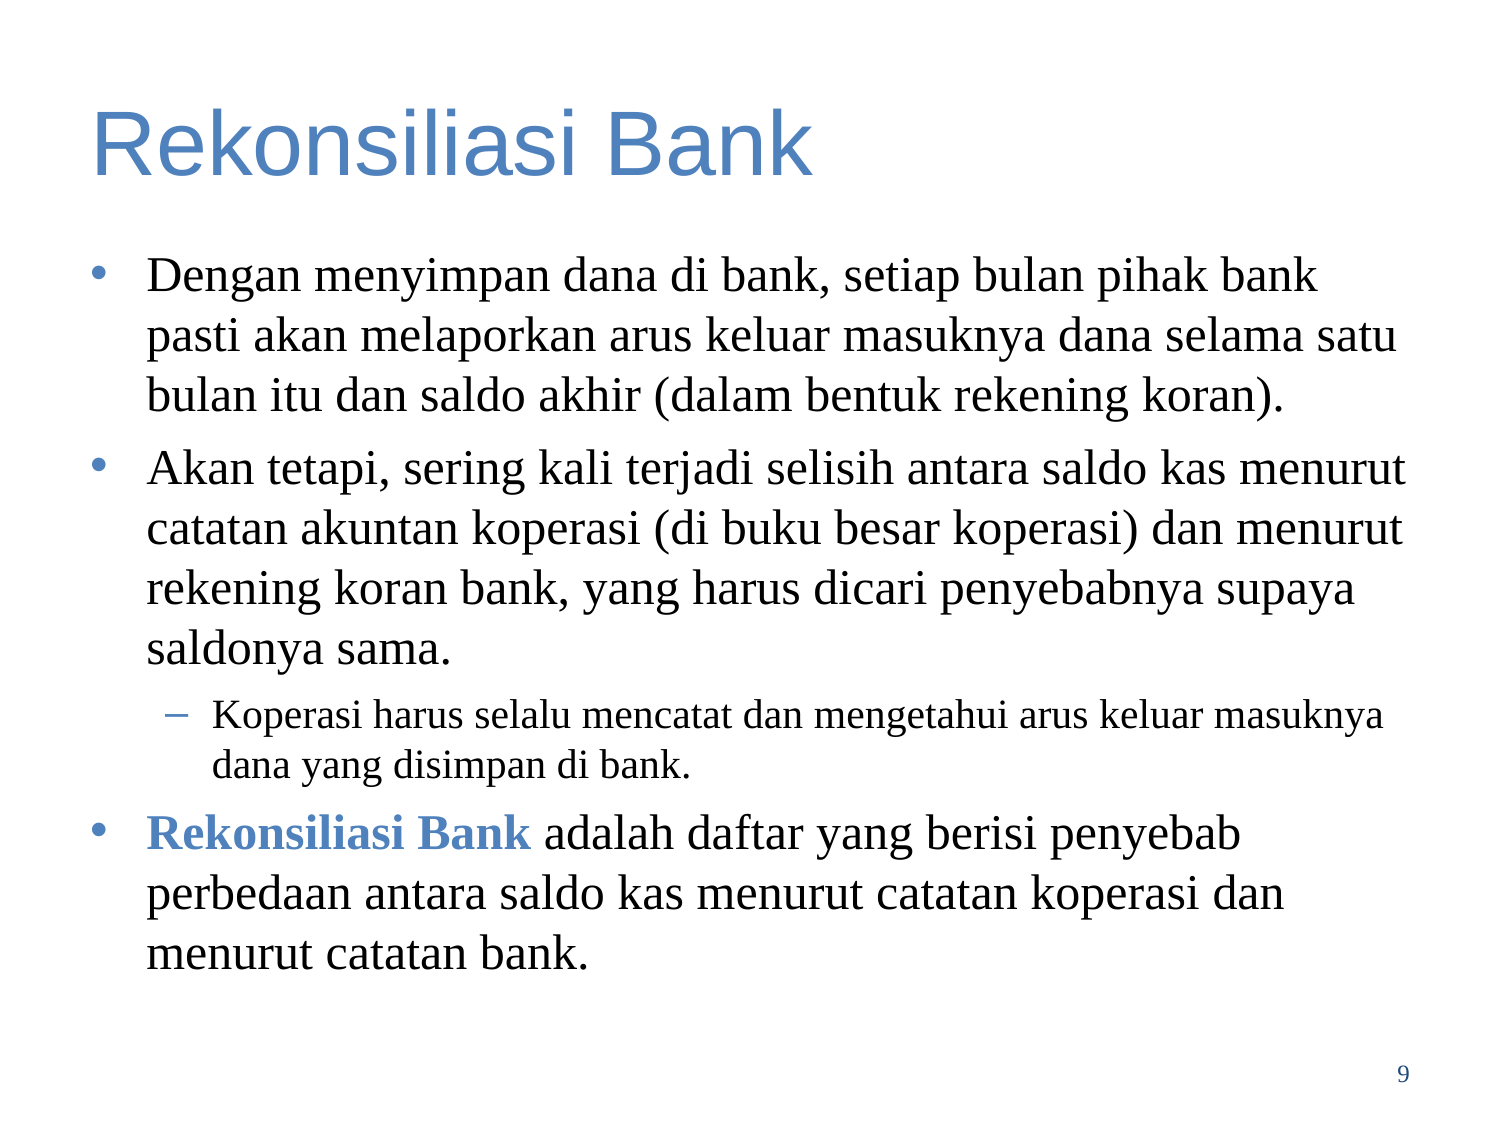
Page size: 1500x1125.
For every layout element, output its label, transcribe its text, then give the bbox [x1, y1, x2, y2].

slide_number 9 [1074, 1042, 1425, 1103]
title Rekonsiliasi Bank [75, 45, 1425, 233]
list Dengan menyimpan dana di bank, setiap bulan pihak bank pasti akan melaporkan arus keluar masuknya dana selama satu bulan itu dan saldo akhir (dalam bentuk rekening koran). Akan tetapi, sering kali terjadi selisih antara saldo kas menurut catatan akuntan koperasi (di buku besar koperasi) dan menurut rekening koran bank, yang harus dicari penyebabnya supaya saldonya sama. Koperasi harus selalu mencatat dan mengetahui arus keluar masuknya dana yang disimpan di bank. Rekonsiliasi Bank adalah daftar yang berisi penyebab perbedaan antara saldo kas menurut catatan koperasi dan menurut catatan bank. [75, 234, 1425, 1032]
